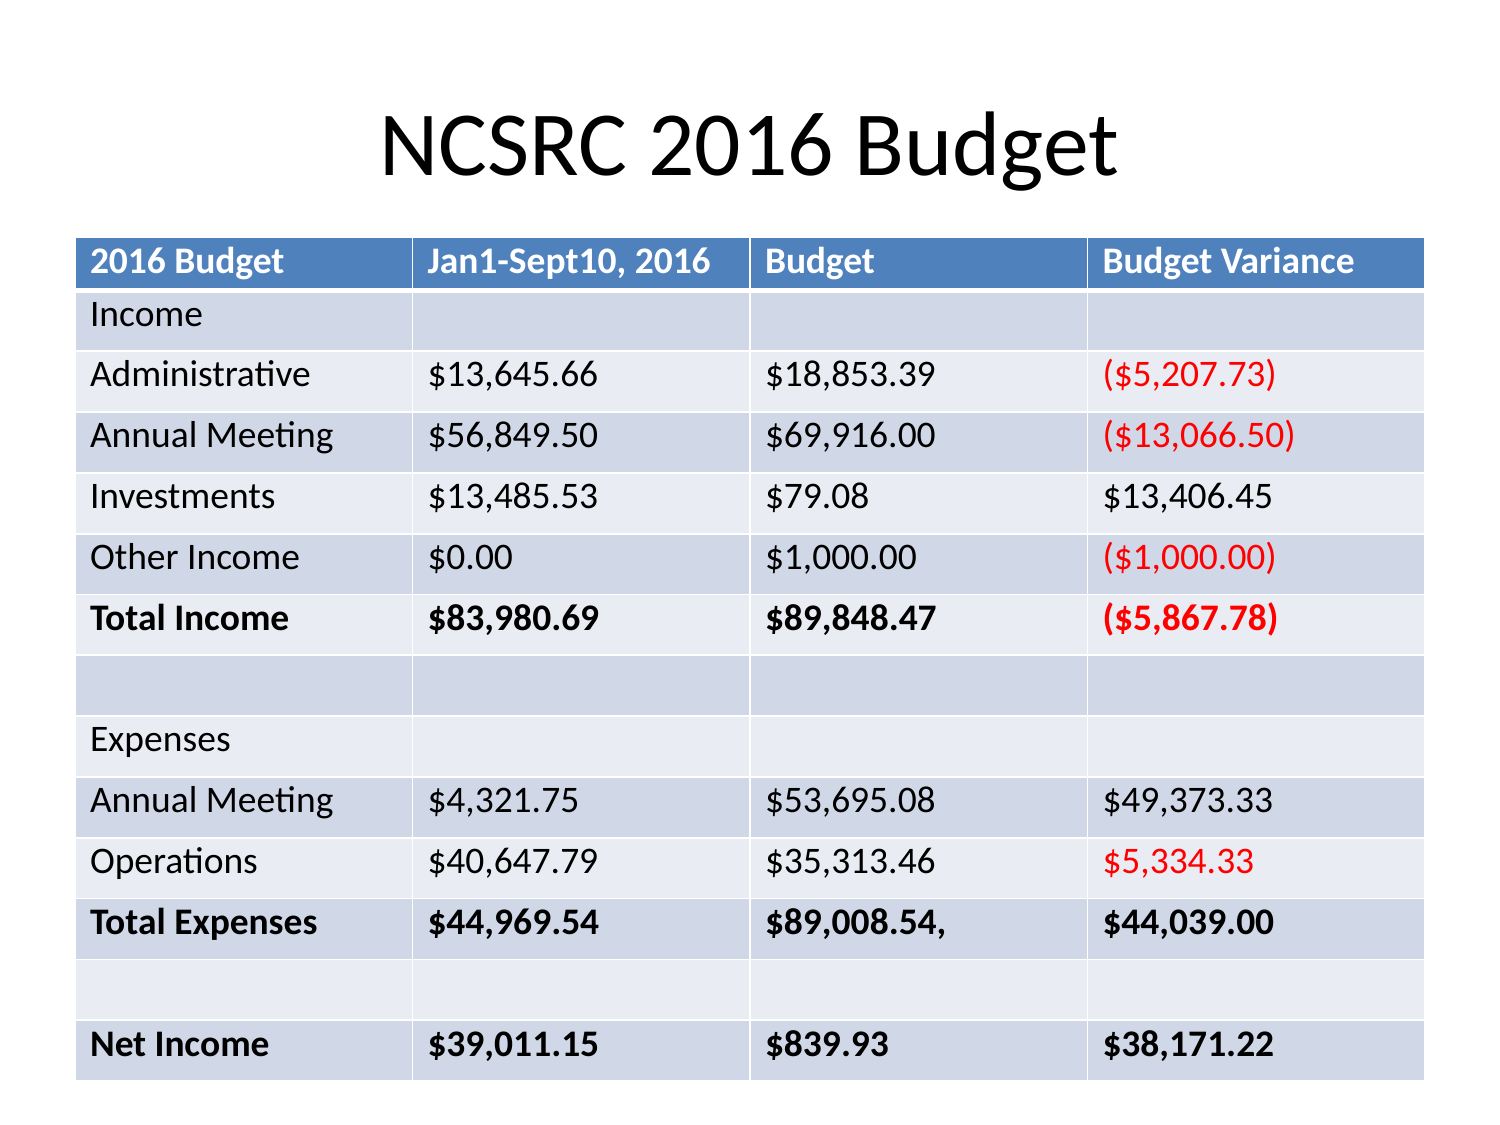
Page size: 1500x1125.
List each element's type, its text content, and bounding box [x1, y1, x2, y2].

table_cell Administrative [76, 352, 412, 411]
table_cell $38,171.22 [1088, 1021, 1424, 1080]
table_cell [751, 293, 1087, 350]
table_cell $44,969.54 [413, 899, 749, 959]
table_cell $40,647.79 [413, 839, 749, 898]
table_cell Total Income [76, 595, 412, 654]
table_cell $49,373.33 [1088, 778, 1424, 837]
table_cell Investments [76, 474, 412, 533]
title NCSRC 2016 Budget [75, 45, 1425, 233]
table_cell Other Income [76, 535, 412, 594]
table_cell [751, 656, 1087, 715]
table_cell [1088, 293, 1424, 350]
table_cell [76, 960, 412, 1019]
table_cell $89,848.47 [751, 595, 1087, 654]
table_cell $1,000.00 [751, 535, 1087, 594]
table_cell Operations [76, 839, 412, 898]
table_header Jan1-Sept10, 2016 [413, 238, 749, 288]
table_cell Annual Meeting [76, 778, 412, 837]
table_cell $0.00 [413, 535, 749, 594]
table_cell $56,849.50 [413, 413, 749, 472]
table_cell Net Income [76, 1021, 412, 1080]
table_header Budget Variance [1088, 238, 1424, 288]
table_cell [1088, 656, 1424, 715]
table_cell ($5,867.78) [1088, 595, 1424, 654]
table_cell [751, 717, 1087, 776]
table_header Budget [751, 238, 1087, 288]
table_cell Expenses [76, 717, 412, 776]
table_cell [413, 960, 749, 1019]
table_cell Total Expenses [76, 899, 412, 959]
table_cell [413, 656, 749, 715]
table_cell $5,334.33 [1088, 839, 1424, 898]
table_cell $13,645.66 [413, 352, 749, 411]
table_cell [1088, 717, 1424, 776]
table_cell $4,321.75 [413, 778, 749, 837]
table_cell ($13,066.50) [1088, 413, 1424, 472]
table_cell $13,485.53 [413, 474, 749, 533]
table_cell $839.93 [751, 1021, 1087, 1080]
table_cell $53,695.08 [751, 778, 1087, 837]
table_cell $79.08 [751, 474, 1087, 533]
table_cell ($5,207.73) [1088, 352, 1424, 411]
table_cell ($1,000.00) [1088, 535, 1424, 594]
table_cell $35,313.46 [751, 839, 1087, 898]
table_cell Annual Meeting [76, 413, 412, 472]
table_cell [751, 960, 1087, 1019]
table_cell $13,406.45 [1088, 474, 1424, 533]
table_cell [413, 293, 749, 350]
table_cell $44,039.00 [1088, 899, 1424, 959]
table_cell $39,011.15 [413, 1021, 749, 1080]
table_cell $83,980.69 [413, 595, 749, 654]
table_cell $69,916.00 [751, 413, 1087, 472]
table_cell [1088, 960, 1424, 1019]
table_cell [76, 656, 412, 715]
table_cell $18,853.39 [751, 352, 1087, 411]
table_cell Income [76, 293, 412, 350]
table_cell [413, 717, 749, 776]
table_cell $89,008.54, [751, 899, 1087, 959]
table_header 2016 Budget [76, 238, 412, 288]
